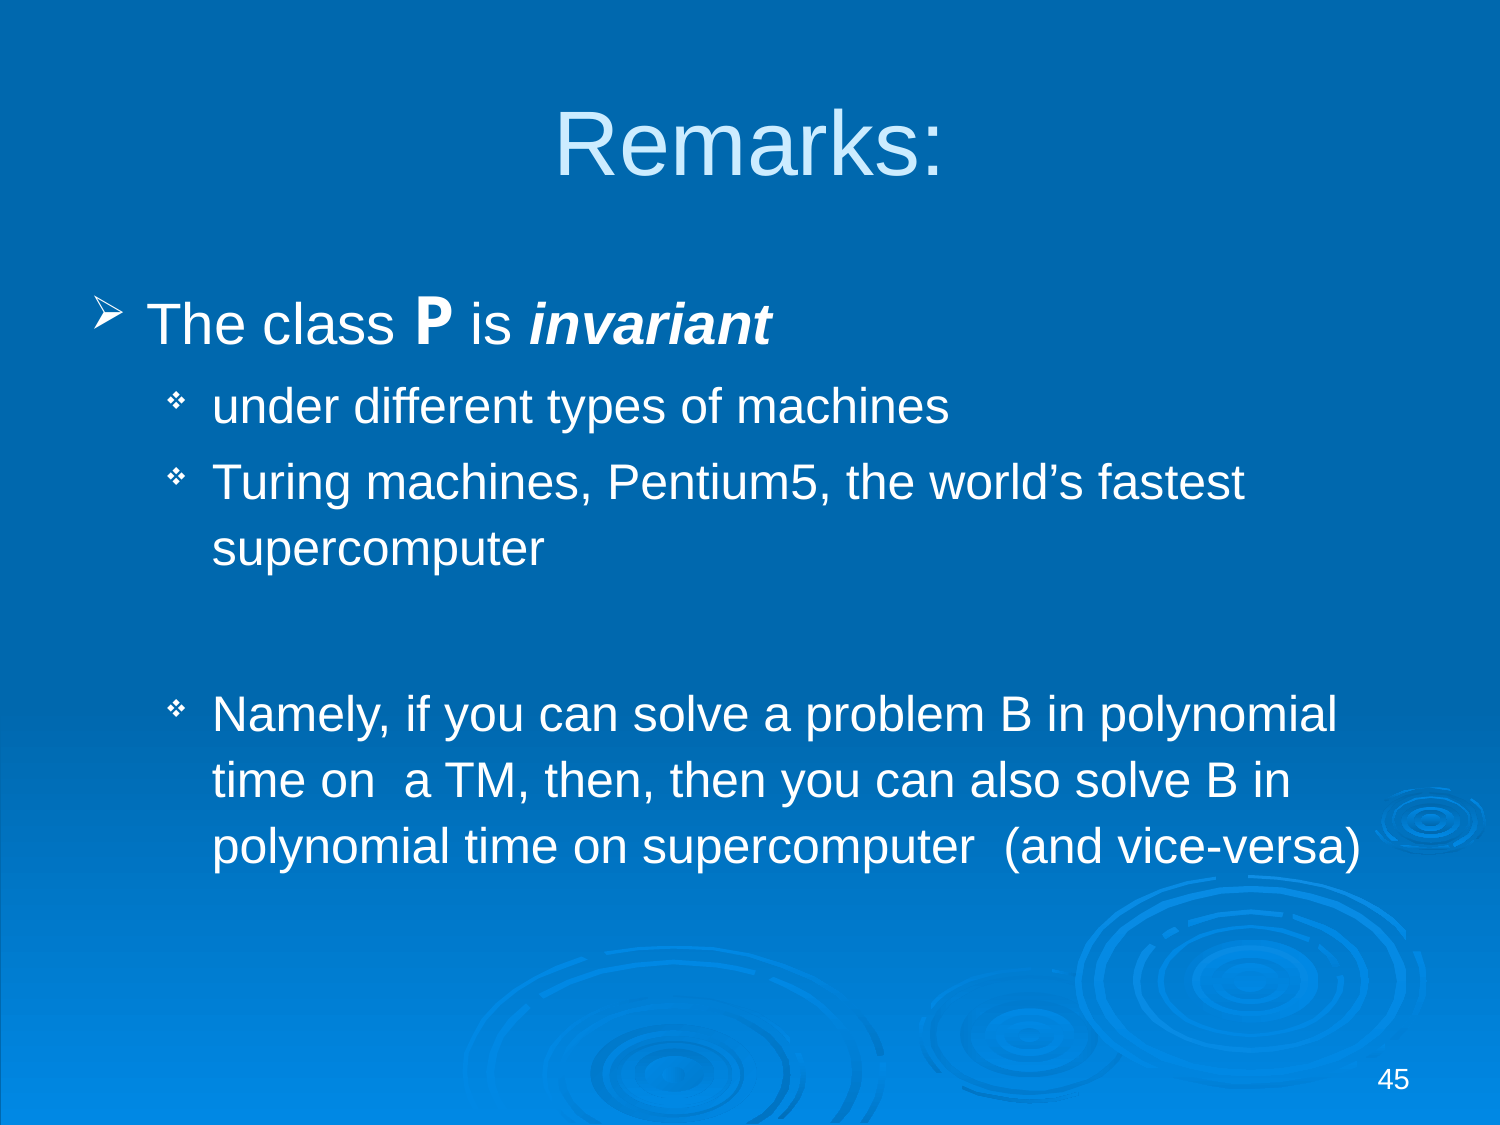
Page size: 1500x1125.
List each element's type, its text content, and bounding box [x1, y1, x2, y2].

slide_number 45 [1074, 1024, 1426, 1103]
list The class P is invariant under different types of machines Turing machines, Pentium5, the world’s fastest supercomputer Namely, if you can solve a problem B in polynomial time on a TM, then, then you can also solve B in polynomial time on supercomputer (and vice-versa) [74, 262, 1426, 1006]
title Remarks: [74, 45, 1426, 233]
